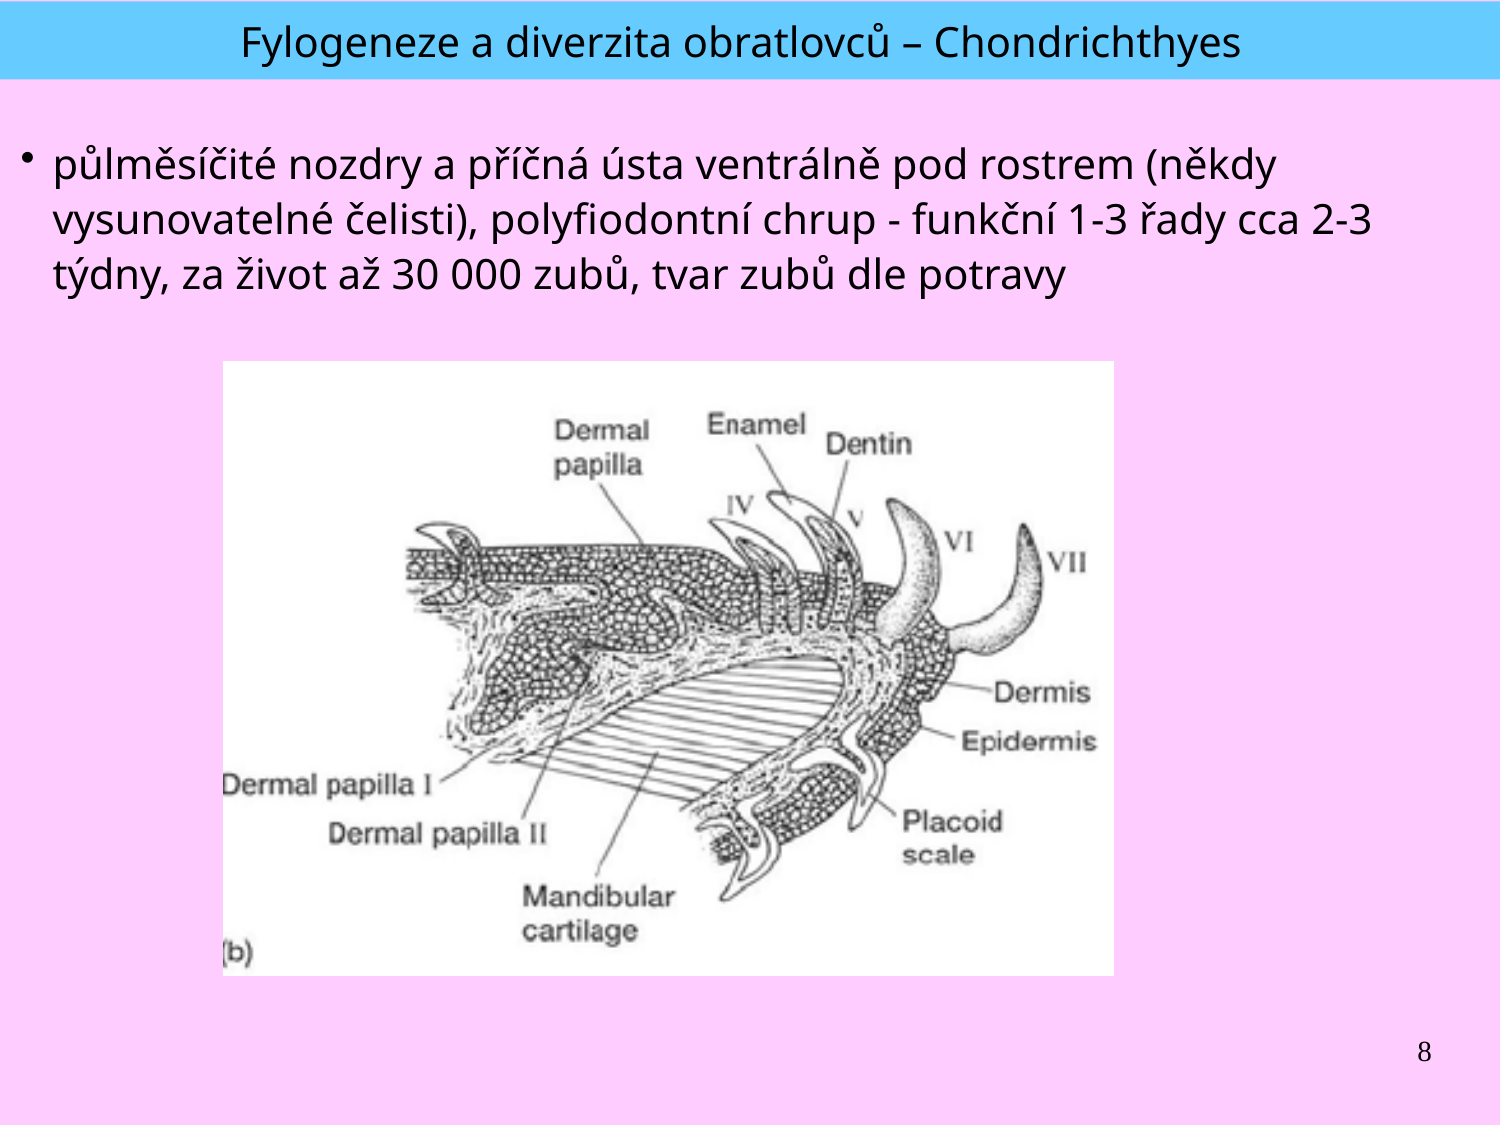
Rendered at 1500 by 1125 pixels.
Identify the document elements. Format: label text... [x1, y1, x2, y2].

text_box půlměsíčité nozdry a příčná ústa ventrálně pod rostrem (někdy vysunovatelné čelisti), polyfiodontní chrup - funkční 1-3 řady cca 2-3 týdny, za život až 30 000 zubů, tvar zubů dle potravy [5, 125, 1494, 306]
picture [223, 361, 1114, 977]
slide_number 8 [1134, 1025, 1447, 1100]
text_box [0, 1, 1500, 80]
